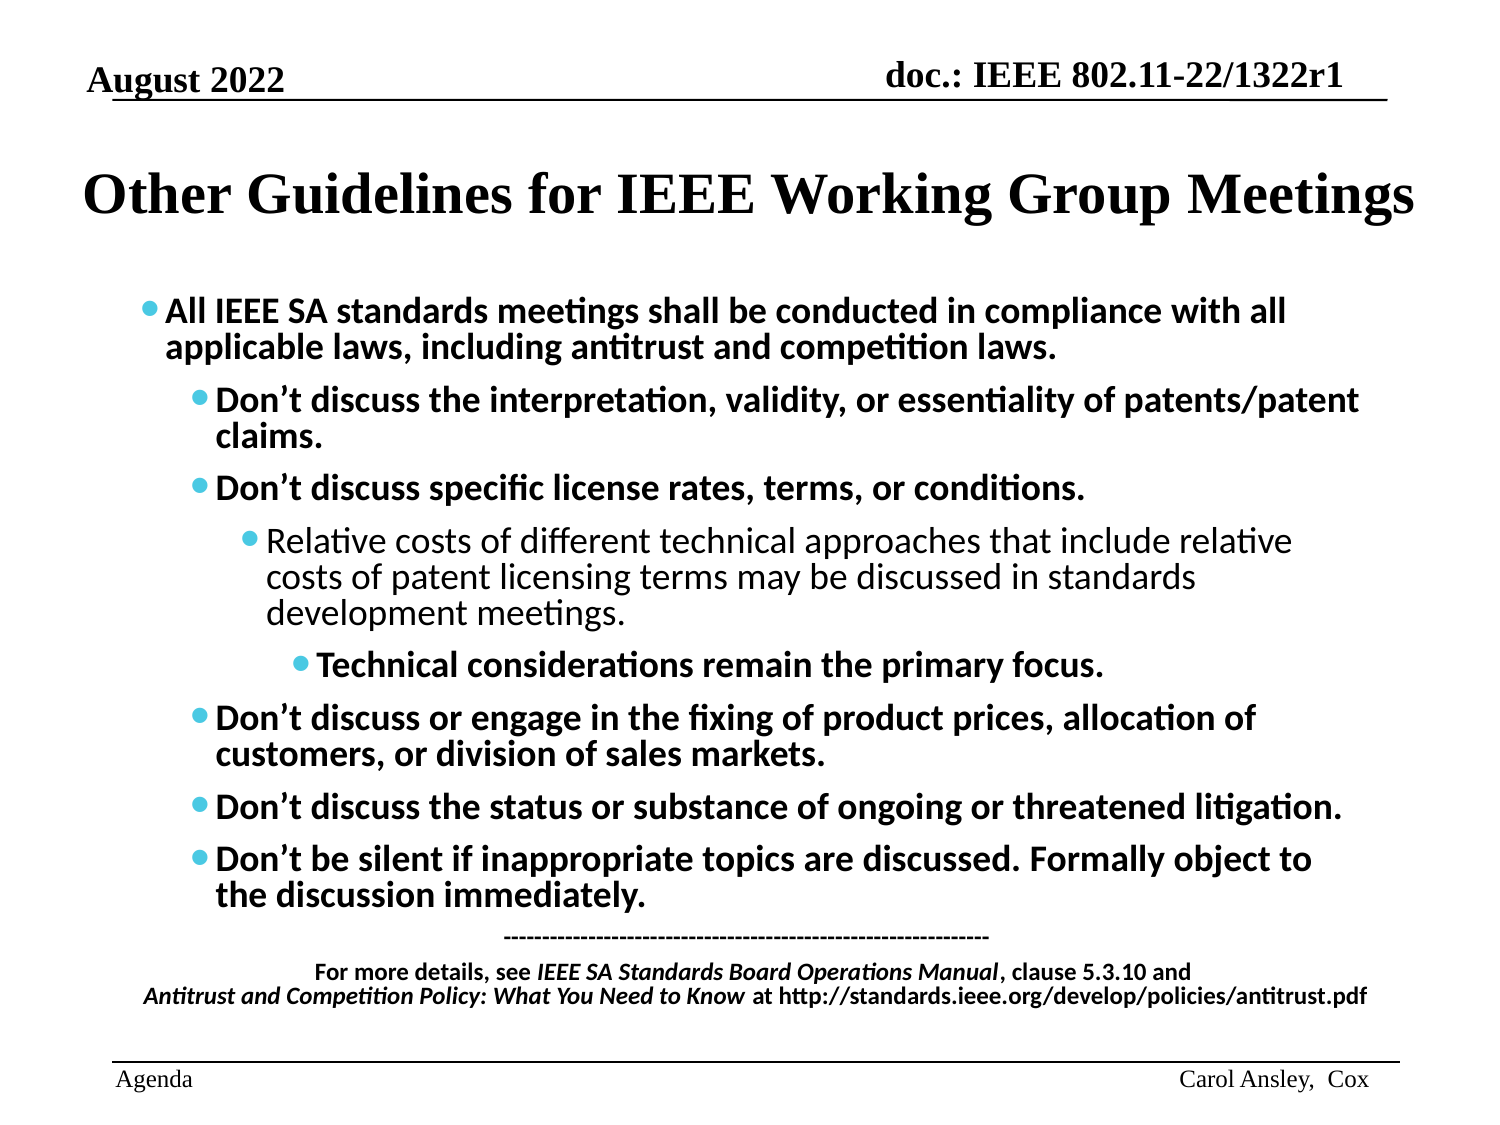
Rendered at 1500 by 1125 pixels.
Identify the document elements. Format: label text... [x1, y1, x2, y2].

text_box All IEEE SA standards meetings shall be conducted in compliance with all applicable laws, including antitrust and competition laws. Don’t discuss the interpretation, validity, or essentiality of patents/patent claims. Don’t discuss specific license rates, terms, or conditions. Relative costs of different technical approaches that include relative costs of patent licensing terms may be discussed in standards development meetings. Technical considerations remain the primary focus. Don’t discuss or engage in the fixing of product prices, allocation of customers, or division of sales markets. Don’t discuss the status or substance of ongoing or threatened litigation. Don’t be silent if inappropriate topics are discussed. Formally object to the discussion immediately. --------------------------------------------------------------- For more details, see IEEE SA Standards Board Operations Manual, clause 5.3.10 and Antitrust and Competition Policy: What You Need to Know at http://standards.ieee.org/develop/policies/antitrust.pdf [125, 287, 1388, 1041]
title Other Guidelines for IEEE Working Group Meetings [74, 152, 1426, 184]
list [74, 184, 1426, 973]
